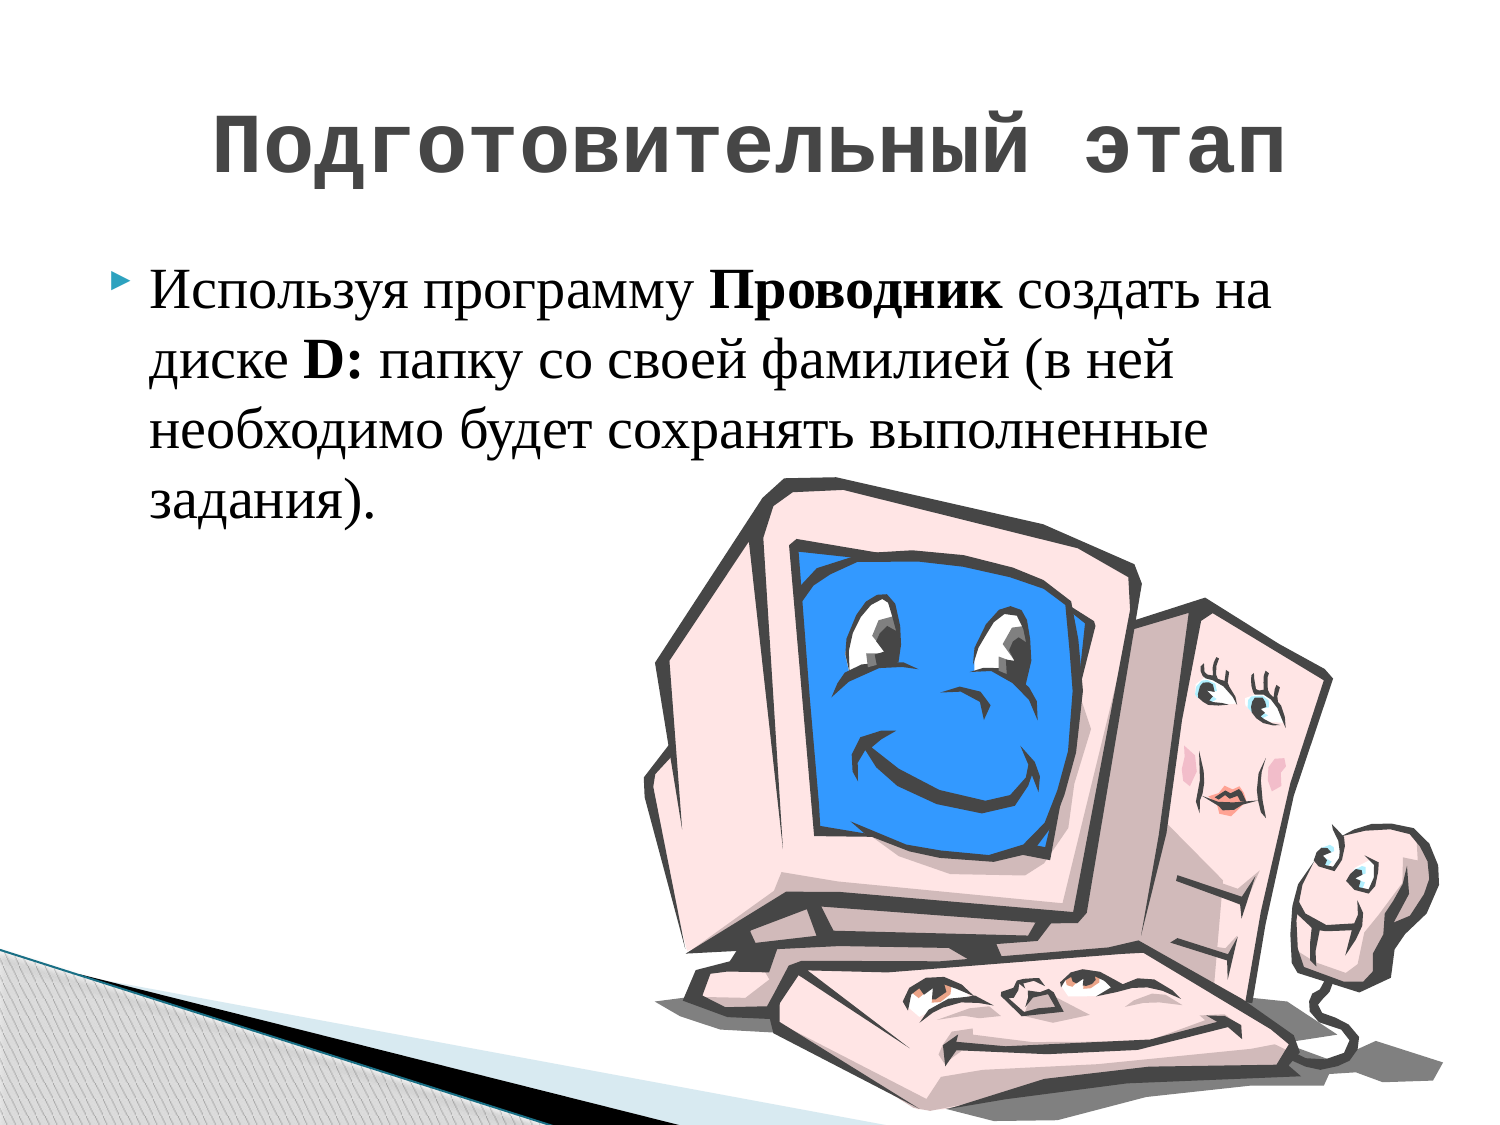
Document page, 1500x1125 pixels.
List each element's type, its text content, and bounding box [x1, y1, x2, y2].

picture [643, 475, 1448, 1125]
title Подготовительный этап [75, 45, 1425, 233]
list Используя программу Проводник создать на диске D: папку со своей фамилией (в ней необходимо будет сохранять выполненные задания). [74, 242, 1426, 986]
